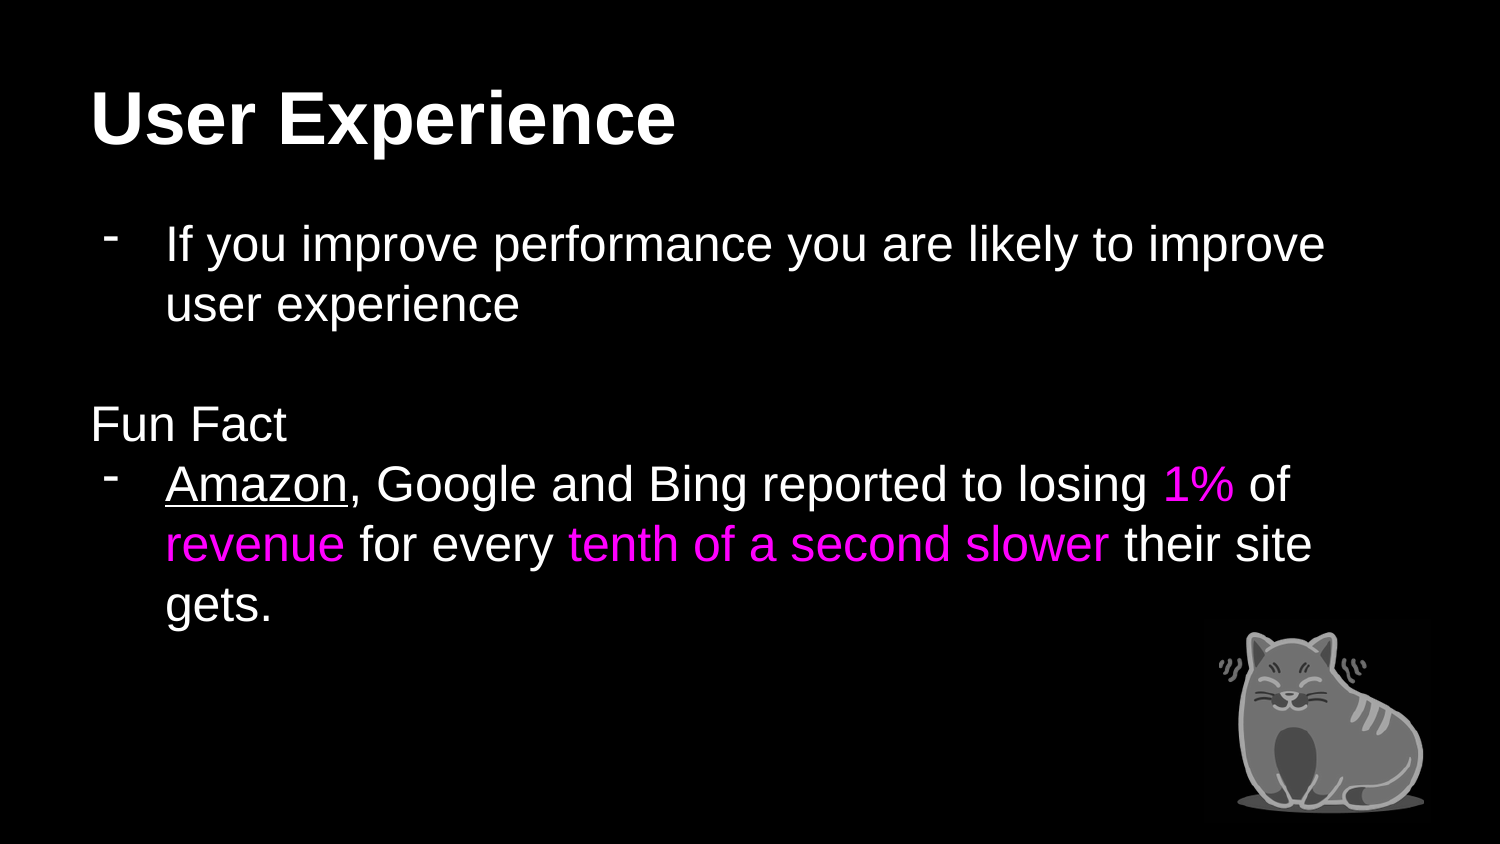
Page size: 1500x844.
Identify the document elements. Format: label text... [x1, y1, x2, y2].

title User Experience [75, 33, 1425, 175]
list If you improve performance you are likely to improve user experience Fun Fact Amazon, Google and Bing reported to losing 1% of revenue for every tenth of a second slower their site gets. [75, 196, 1425, 808]
picture [1204, 618, 1431, 824]
